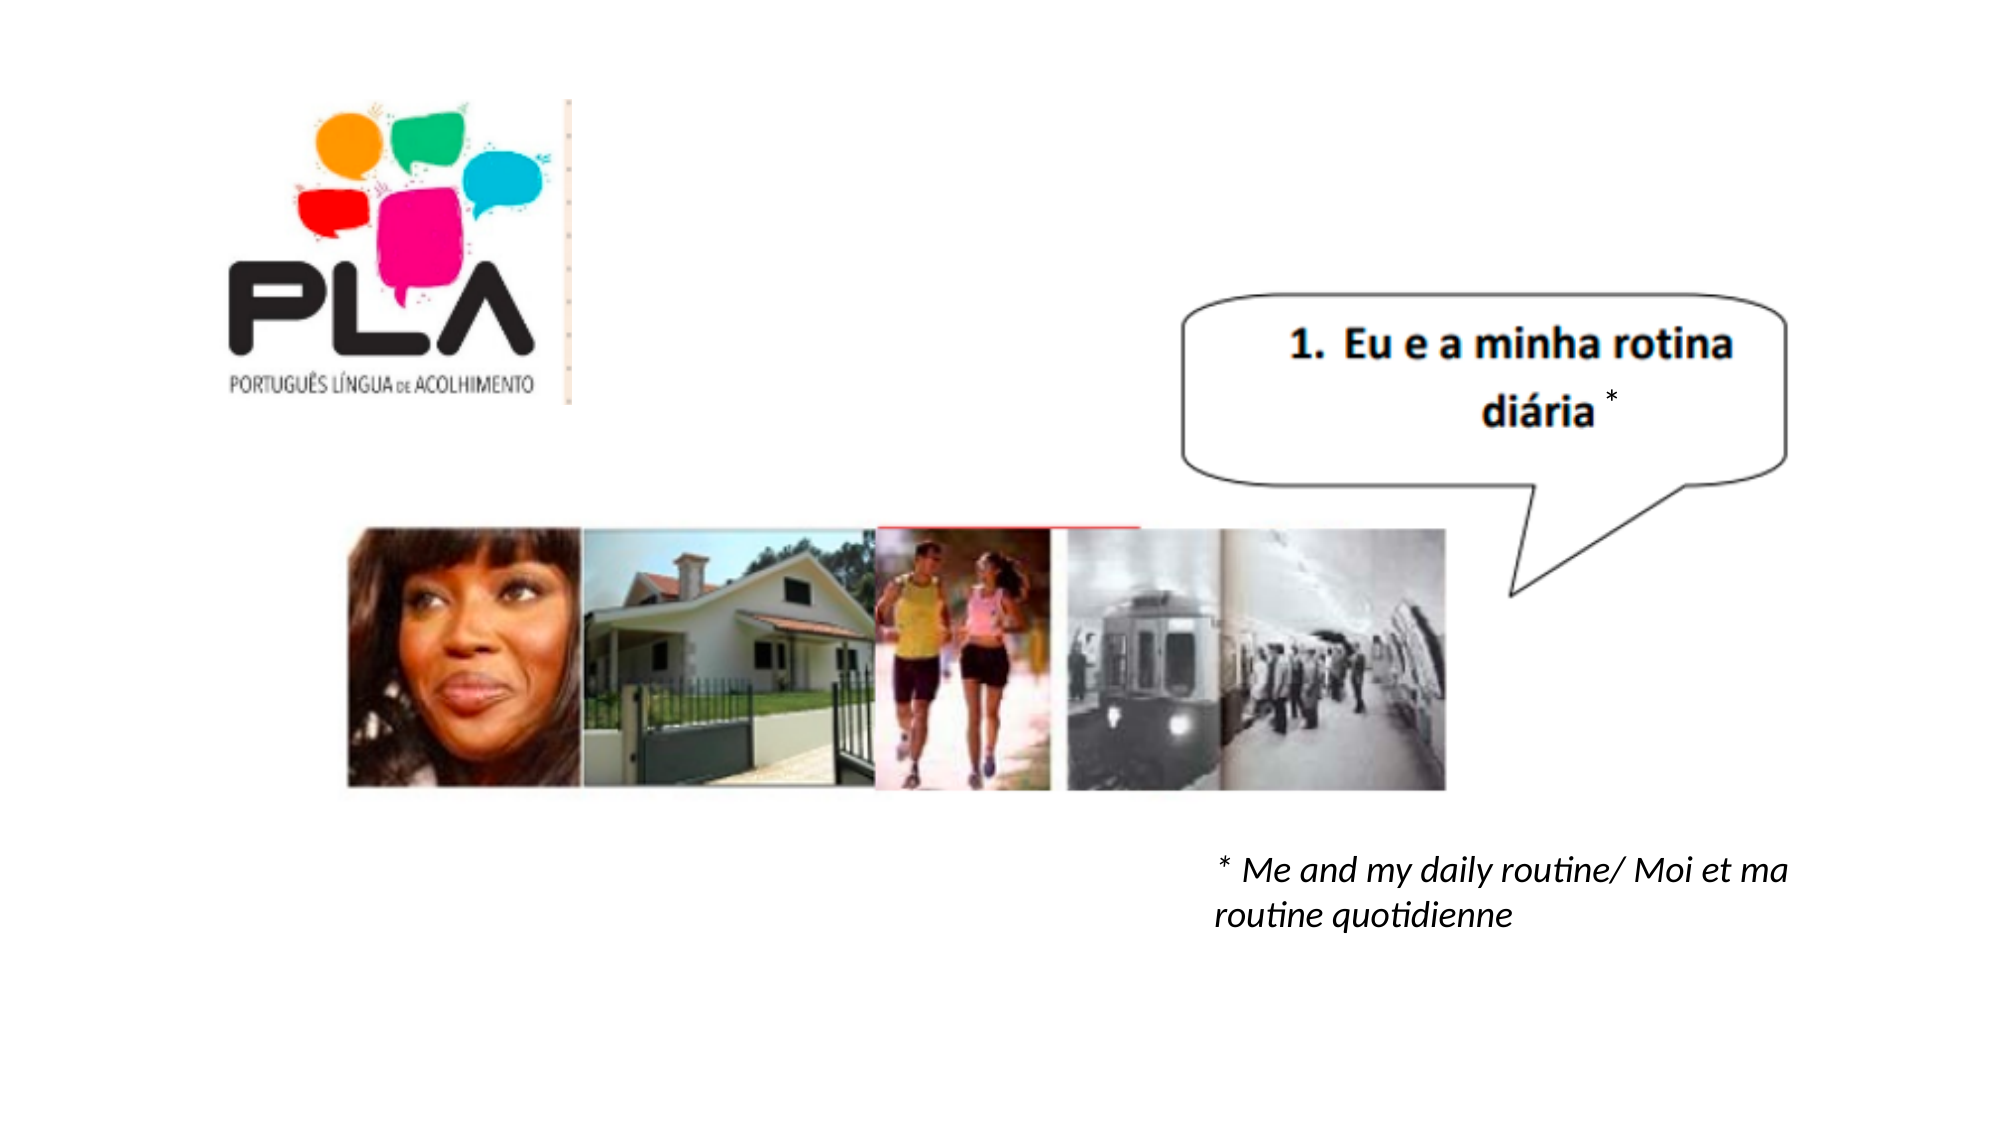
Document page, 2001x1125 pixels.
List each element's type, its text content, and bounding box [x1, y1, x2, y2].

picture [198, 99, 1802, 807]
text_box * Me and my daily routine/ Moi et ma routine quotidienne [1199, 837, 1842, 1078]
